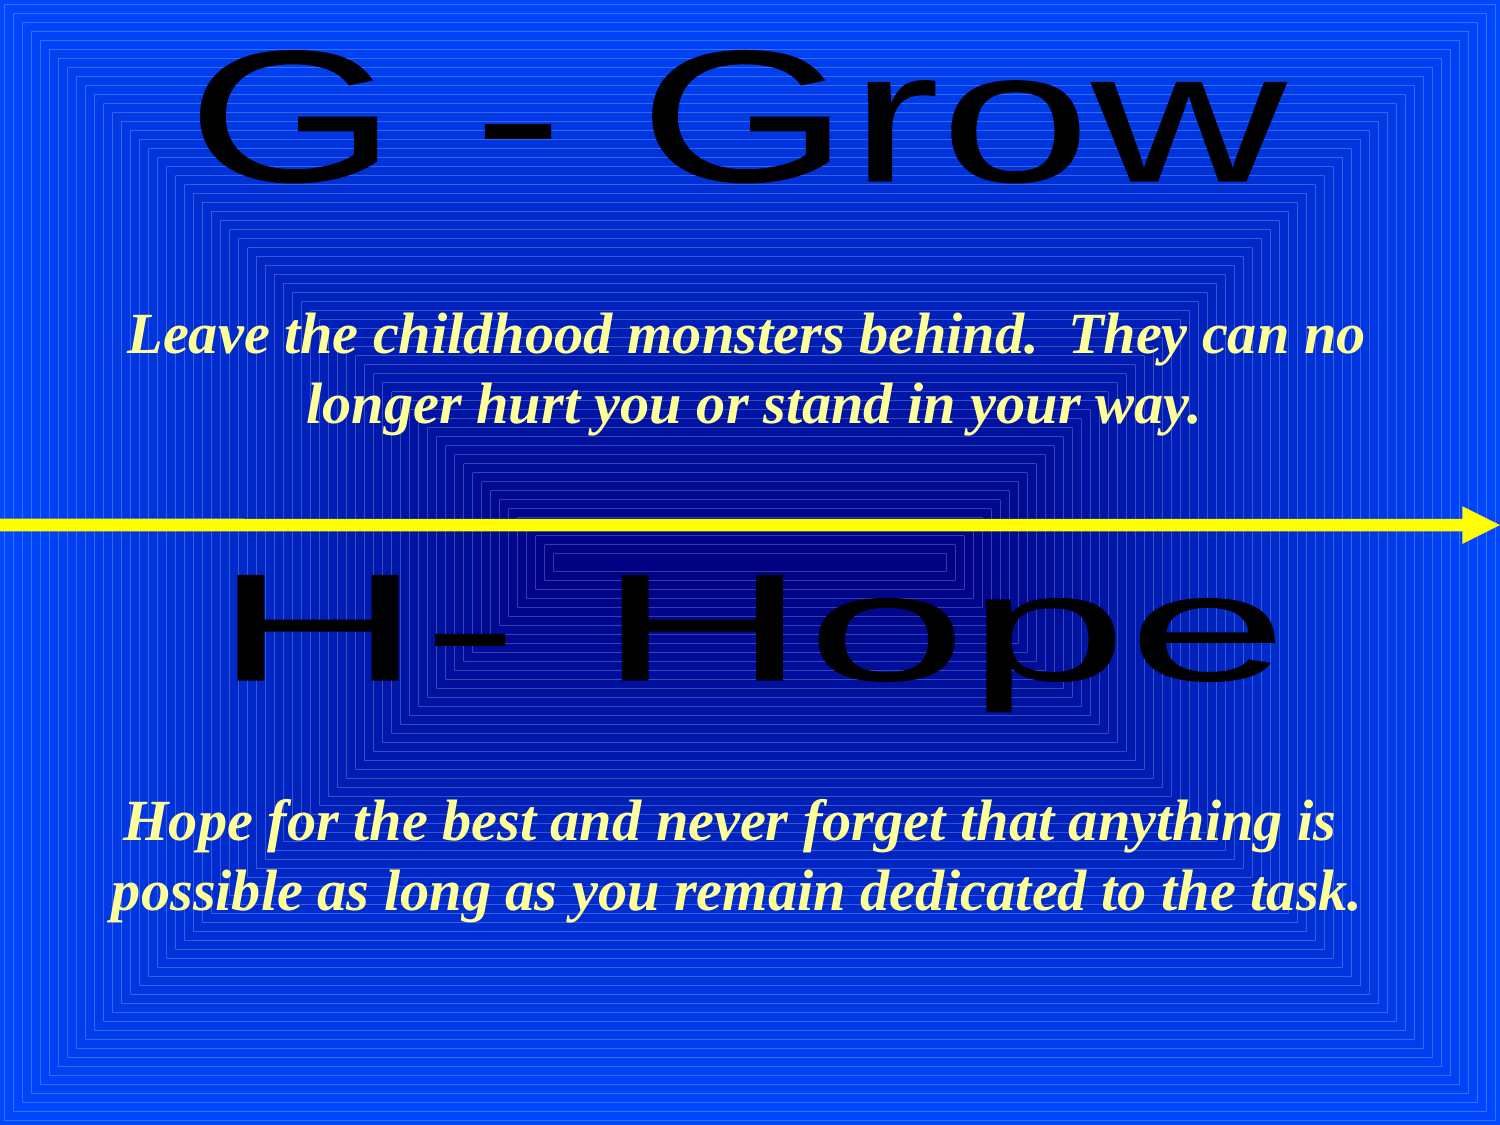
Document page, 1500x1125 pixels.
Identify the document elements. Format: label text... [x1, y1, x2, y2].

text_box [0, 518, 1500, 532]
text_box Hope for the best and never forget that anything is possible as long as you remain dedicated to the task. [97, 774, 1378, 930]
text_box Leave the childhood monsters behind. They can no longer hurt you or stand in your way. [112, 287, 1396, 443]
